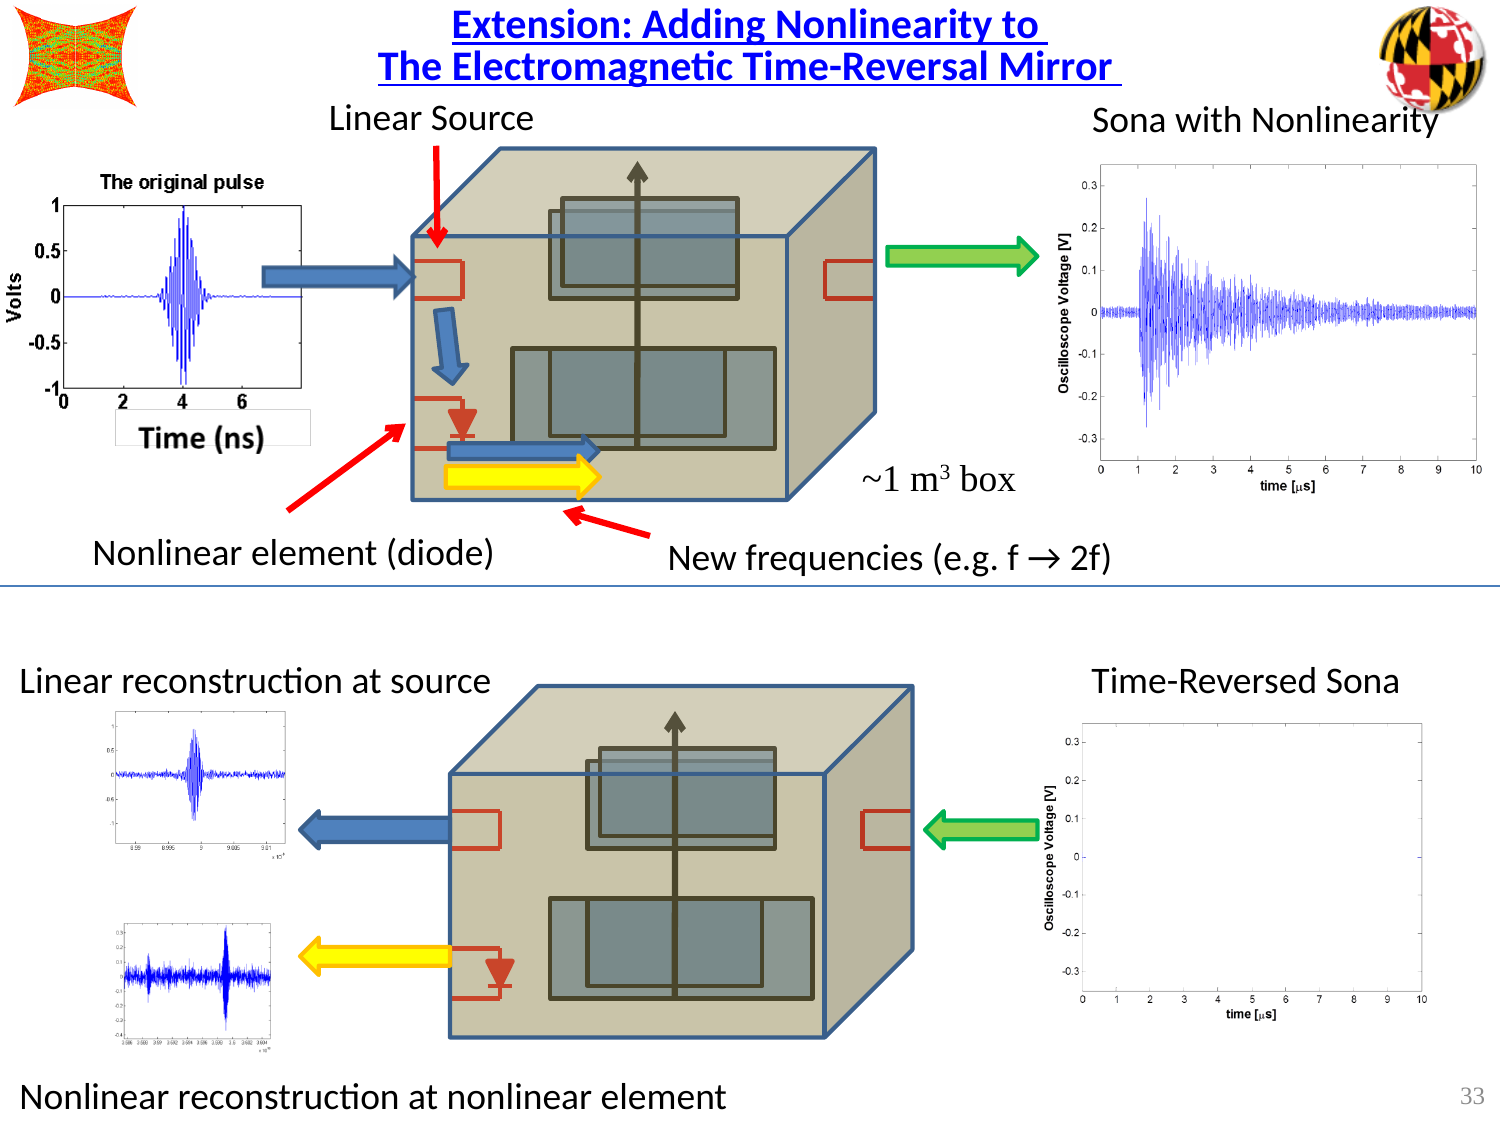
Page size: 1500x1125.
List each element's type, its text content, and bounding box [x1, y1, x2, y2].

text_box [431, 307, 470, 386]
text_box [443, 458, 603, 501]
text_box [887, 87, 1500, 501]
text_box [924, 648, 1463, 1027]
text_box ~1 m3 box [847, 446, 884, 507]
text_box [421, 398, 476, 449]
slide_number 33 [1149, 1065, 1500, 1125]
picture [12, 100, 138, 109]
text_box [562, 510, 651, 537]
text_box Linear Source [314, 85, 559, 146]
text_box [287, 487, 406, 512]
text_box New frequencies (e.g. f → 2f) [652, 525, 1128, 585]
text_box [824, 260, 876, 299]
text_box Extension: Adding Nonlinearity to The Electromagnetic Time-Reversal Mirror [0, 0, 1500, 100]
text_box [411, 146, 878, 503]
text_box Nonlinear element (diode) [77, 520, 511, 581]
text_box [585, 458, 595, 463]
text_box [449, 685, 913, 1038]
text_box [512, 160, 776, 449]
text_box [0, 912, 748, 1125]
picture [0, 170, 417, 479]
text_box [446, 441, 576, 462]
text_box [1, 648, 519, 862]
